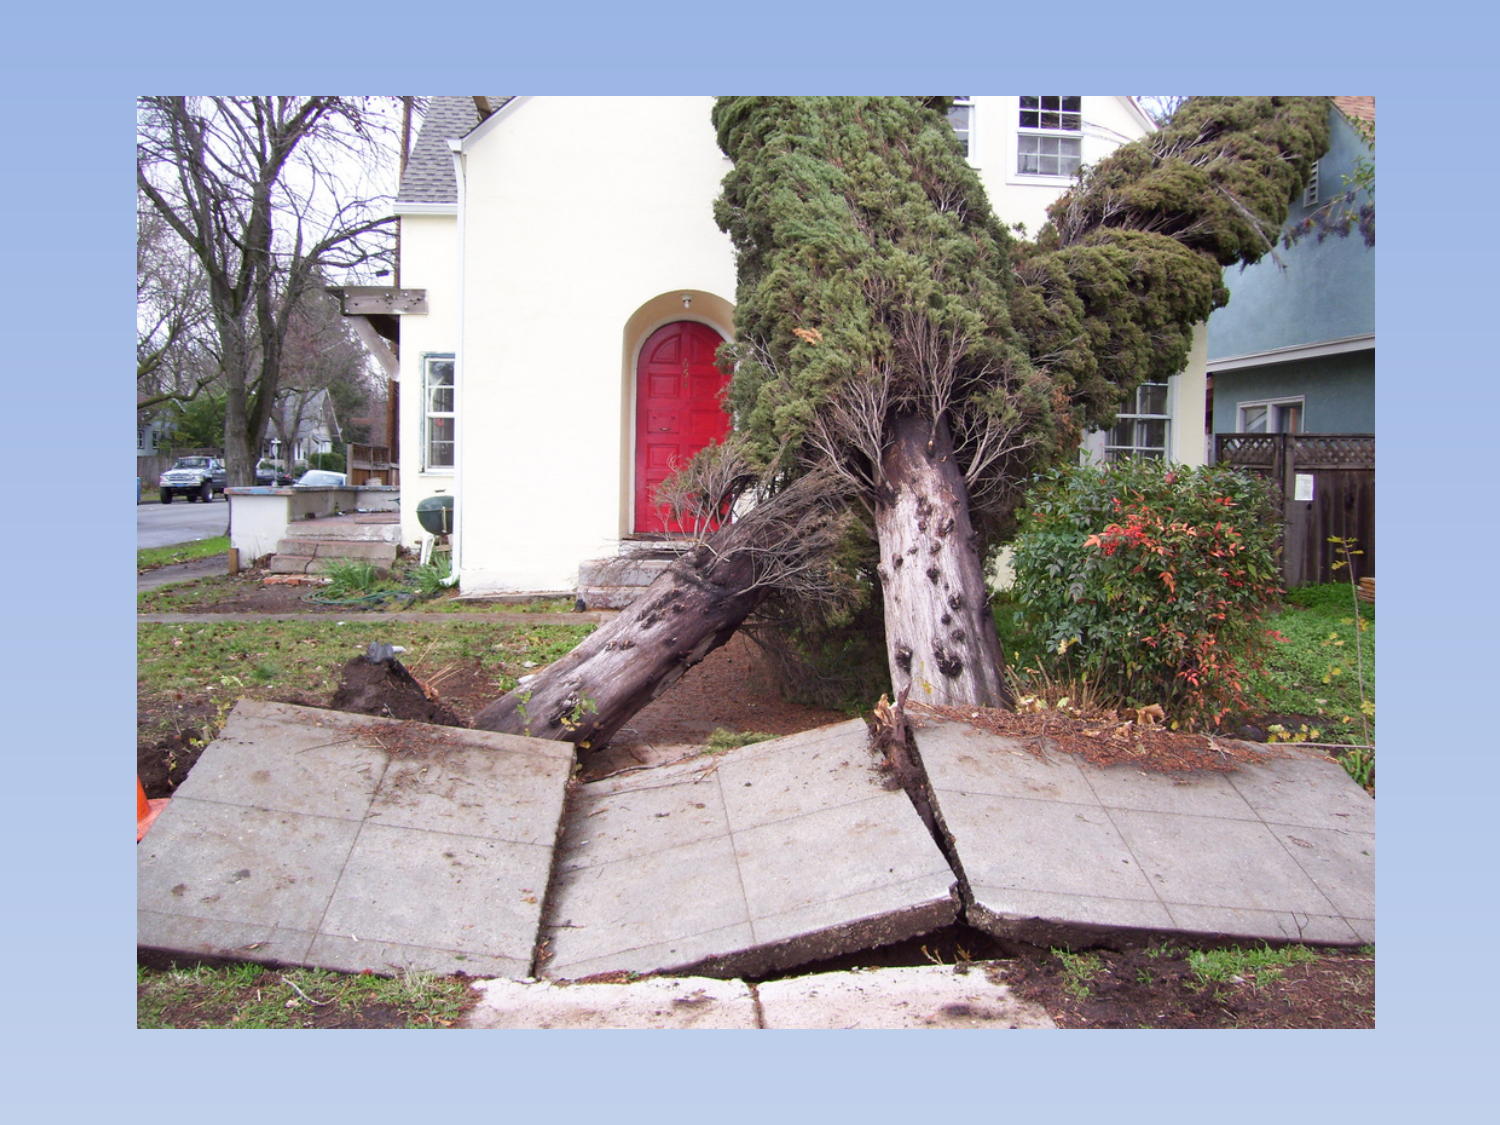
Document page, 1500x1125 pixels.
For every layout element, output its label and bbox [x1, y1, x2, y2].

picture [137, 96, 1376, 1029]
